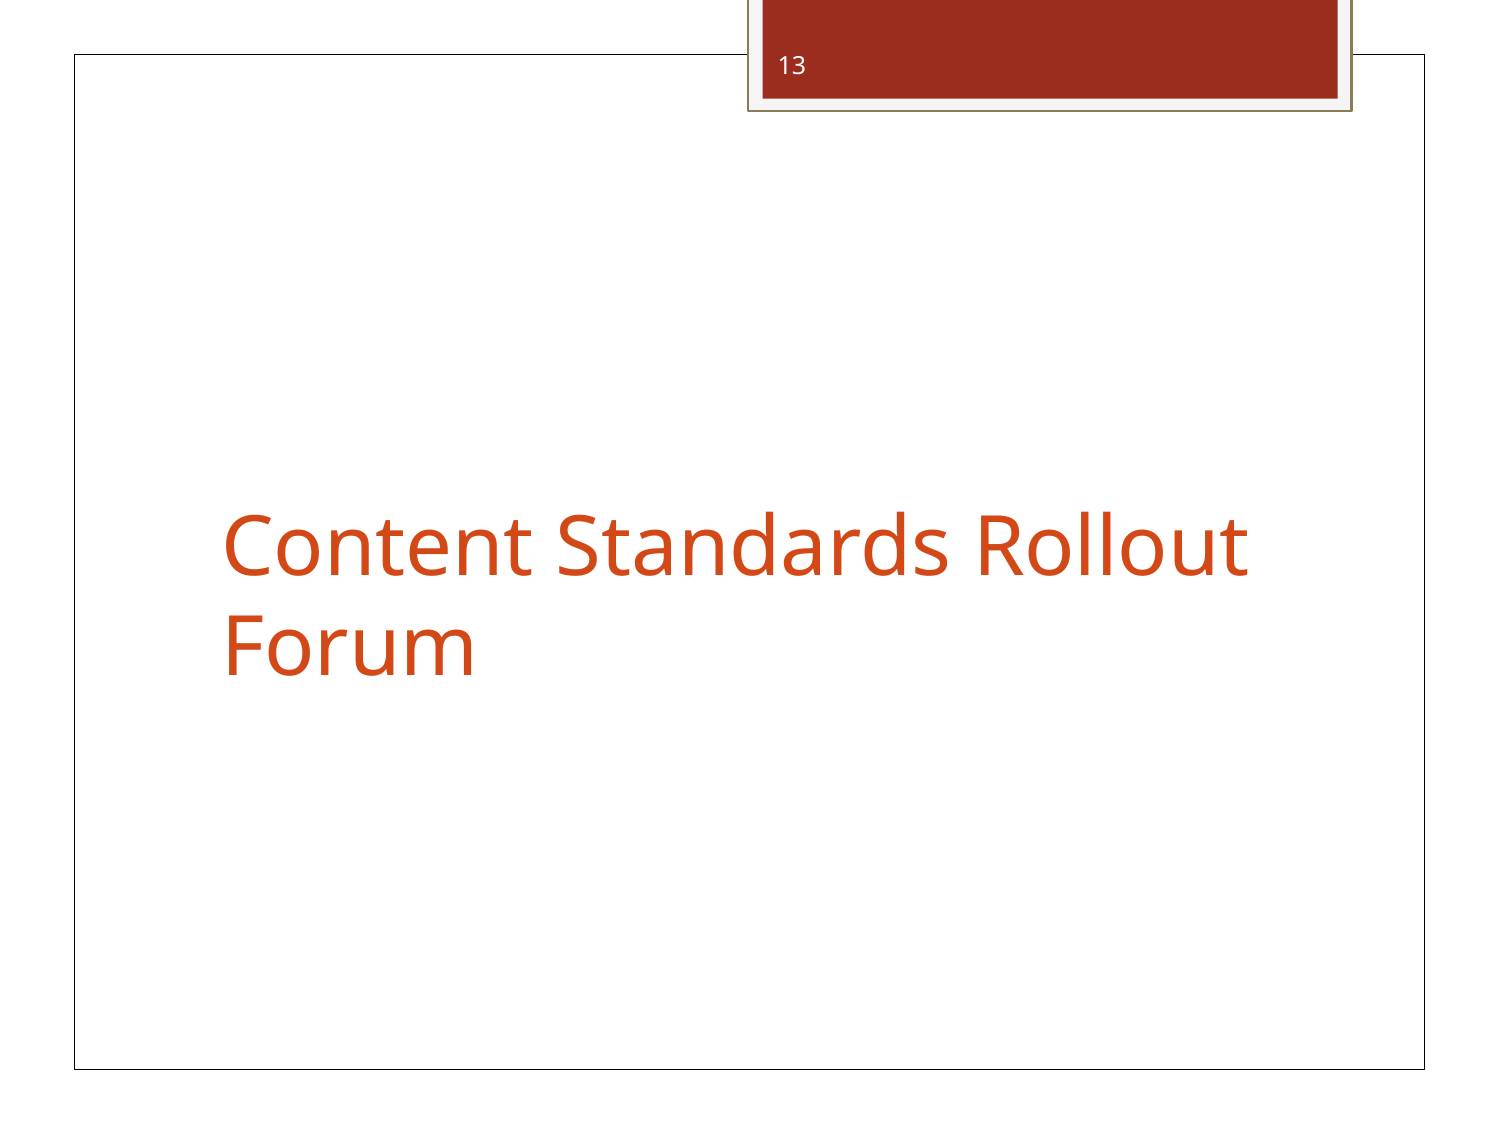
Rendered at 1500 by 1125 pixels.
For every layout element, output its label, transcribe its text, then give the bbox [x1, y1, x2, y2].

title Content Standards Rollout Forum [206, 475, 1296, 700]
slide_number 13 [762, 36, 982, 97]
